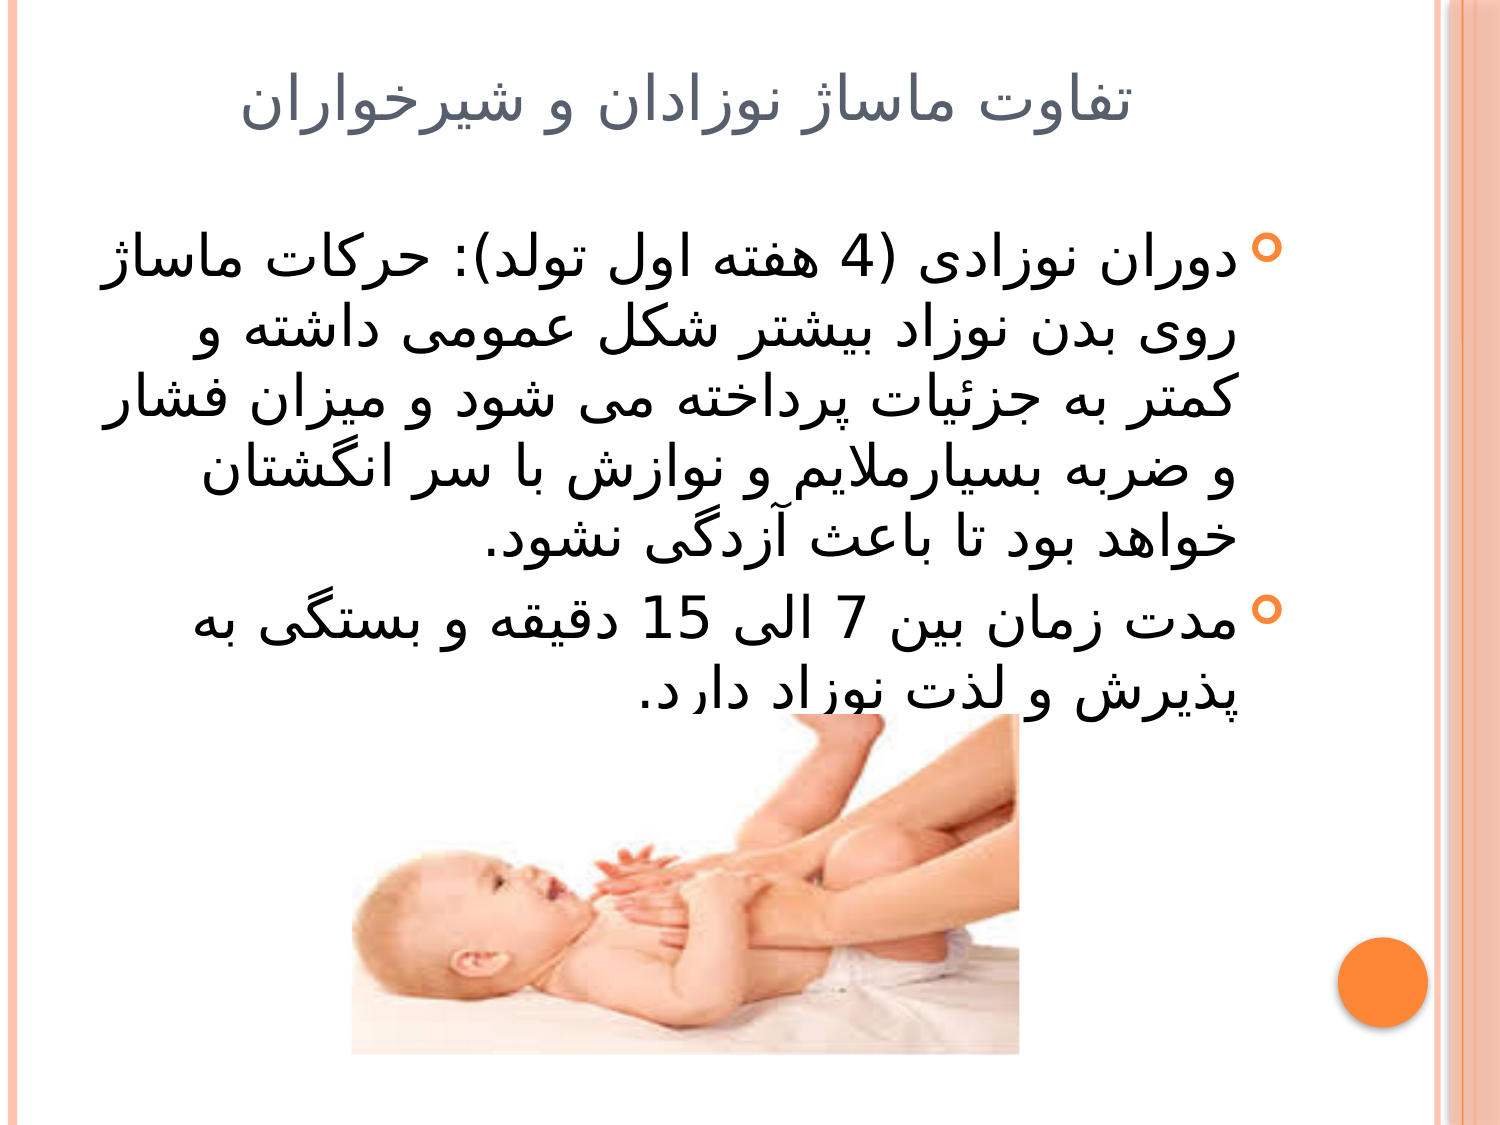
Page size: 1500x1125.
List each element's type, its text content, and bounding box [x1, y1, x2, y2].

list دوران نوزادی (4 هفته اول تولد): حرکات ماساژ روی بدن نوزاد بیشتر شکل عمومی داشته و کمتر به جزئیات پرداخته می شود و میزان فشار و ضربه بسیارملایم و نوازش با سر انگشتان خواهد بود تا باعث آزدگی نشود. مدت زمان بین 7 الی 15 دقیقه و بستگی به پذیرش و لذت نوزاد دارد. [75, 210, 1300, 1062]
picture [351, 714, 1021, 1056]
title تفاوت ماساژ نوزادان و شیرخواران [75, 45, 1300, 141]
